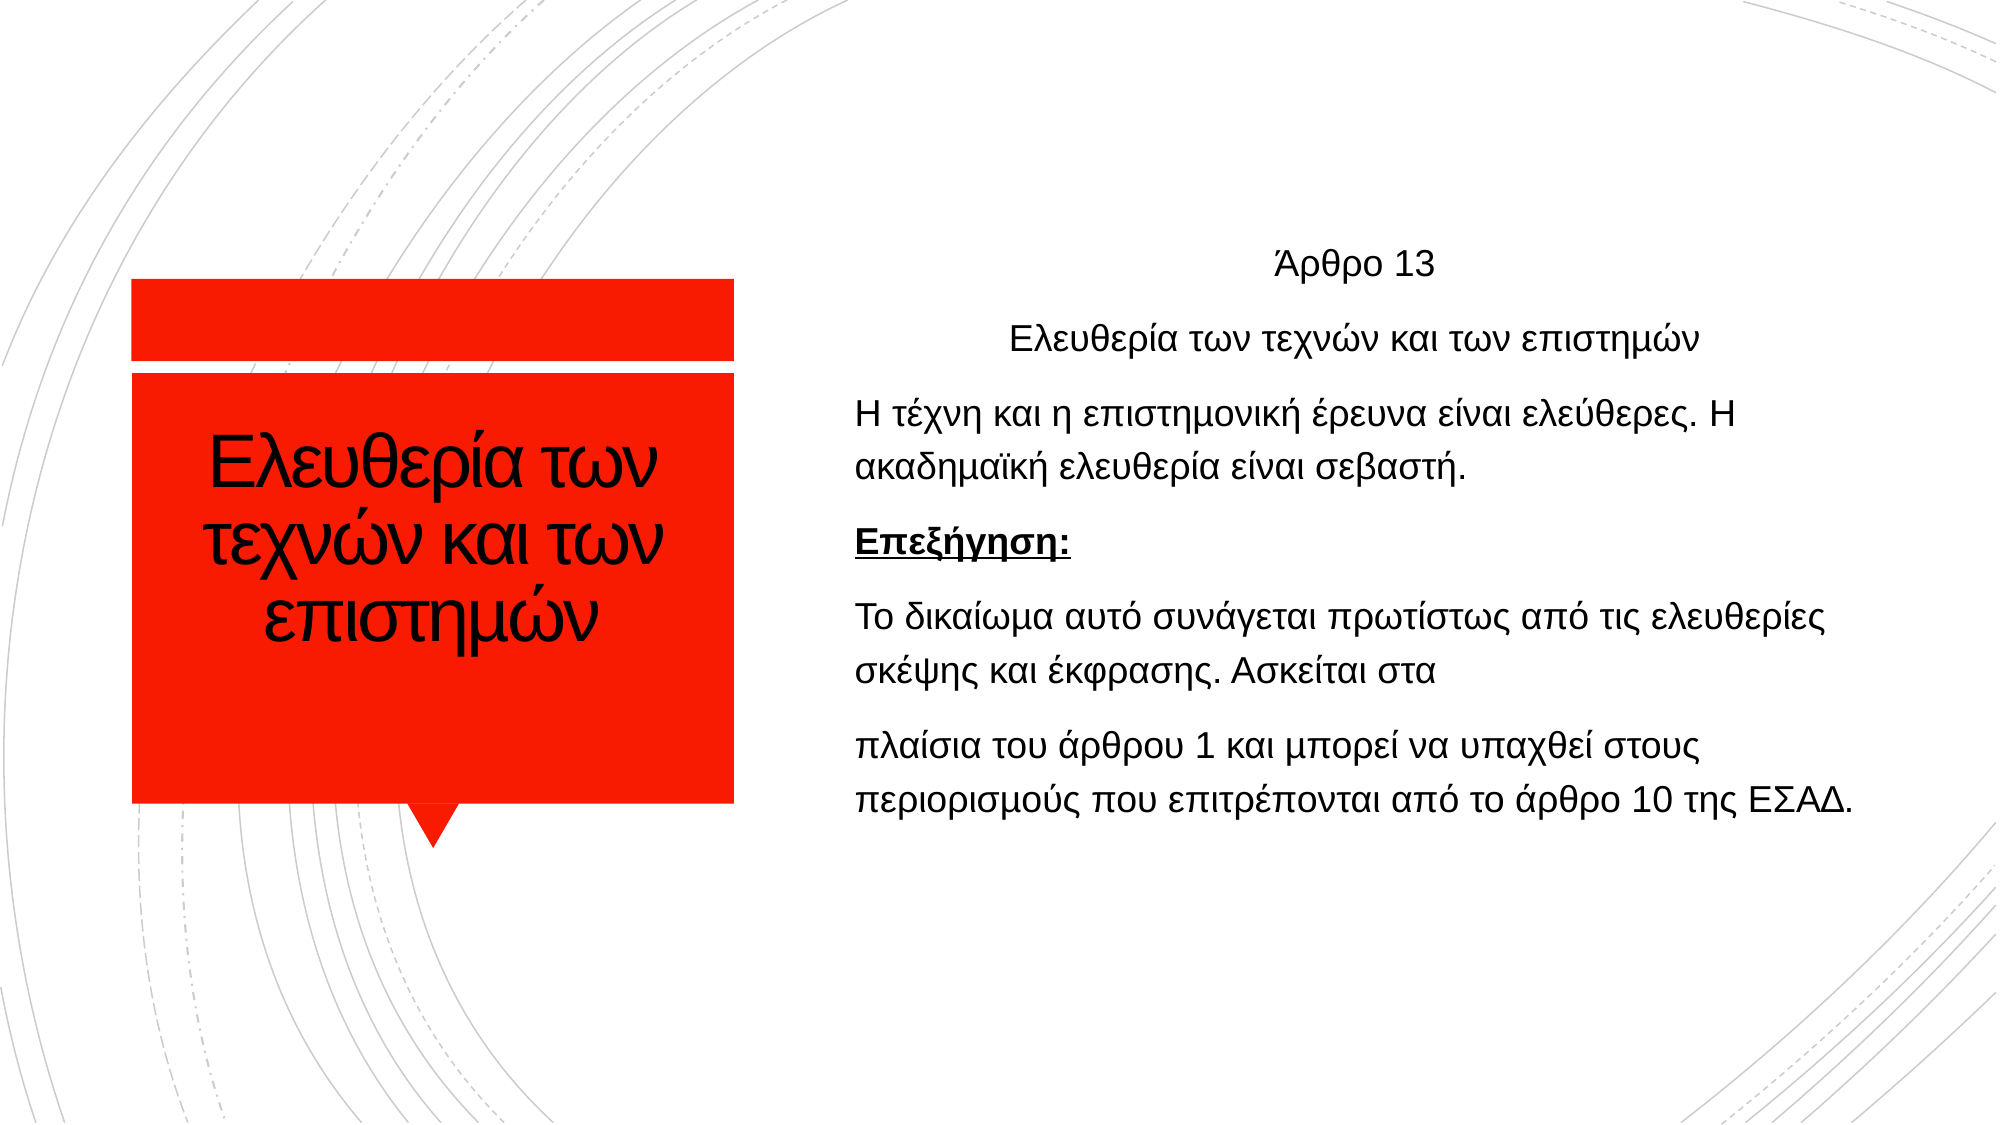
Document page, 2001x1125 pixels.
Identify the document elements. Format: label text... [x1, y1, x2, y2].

title Ελευθερία των τεχνών και των επιστηµών [145, 385, 720, 789]
list Άρθρο 13 Ελευθερία των τεχνών και των επιστηµών Η τέχνη και η επιστηµονική έρευνα είναι ελεύθερες. Η ακαδηµαϊκή ελευθερία είναι σεβαστή. Επεξήγηση: Το δικαίωµα αυτό συνάγεται πρωτίστως από τις ελευθερίες σκέψης και έκφρασης. Ασκείται στα πλαίσια του άρθρου 1 και µπορεί να υπαχθεί στους περιορισµούς που επιτρέπονται από το άρθρο 10 της ΕΣΑ∆. [839, 131, 1871, 993]
